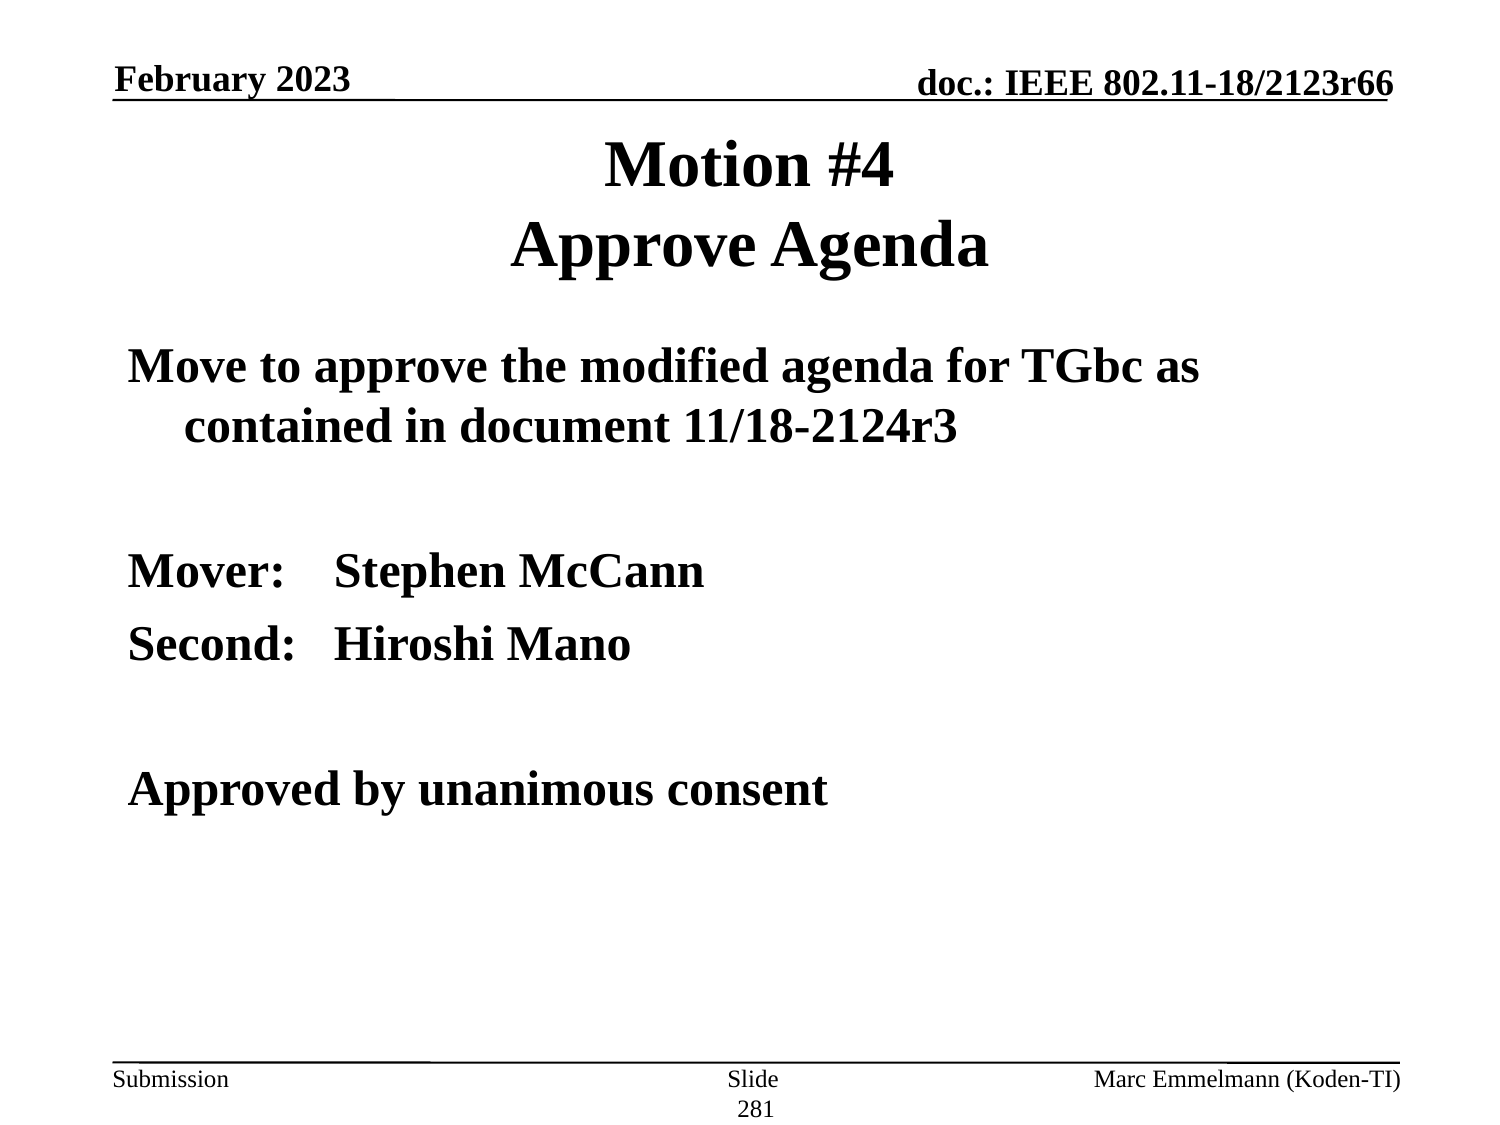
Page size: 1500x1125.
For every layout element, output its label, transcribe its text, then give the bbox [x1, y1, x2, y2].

slide_number Slide 281 [712, 1061, 800, 1123]
title Motion #4 Approve Agenda [112, 112, 1388, 288]
list Move to approve the modified agenda for TGbc as contained in document 11/18-2124r3 Mover: Stephen McCann Second: Hiroshi Mano Approved by unanimous consent [112, 324, 1388, 1000]
footer Marc Emmelmann (Koden-TI) [878, 1061, 1402, 1093]
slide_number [114, 54, 423, 100]
